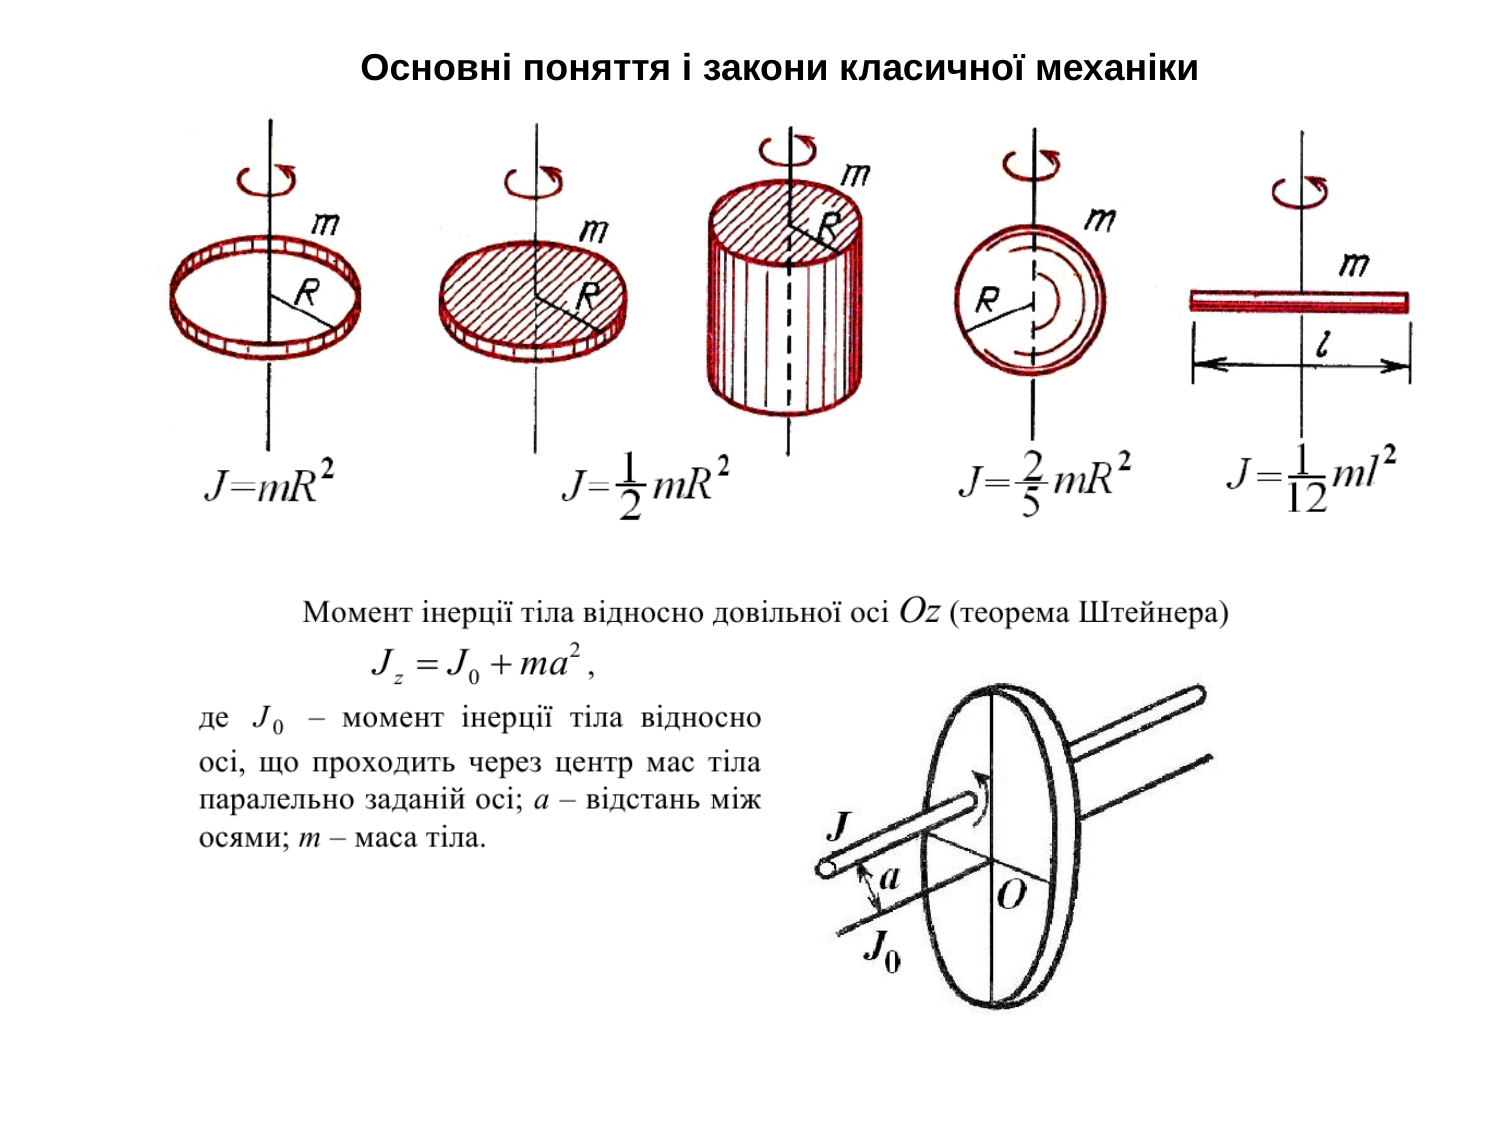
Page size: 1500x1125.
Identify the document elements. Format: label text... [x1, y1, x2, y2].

picture [100, 101, 1434, 559]
text_box Основні поняття і закони класичної механіки [105, 35, 1456, 106]
picture [170, 585, 1256, 1018]
